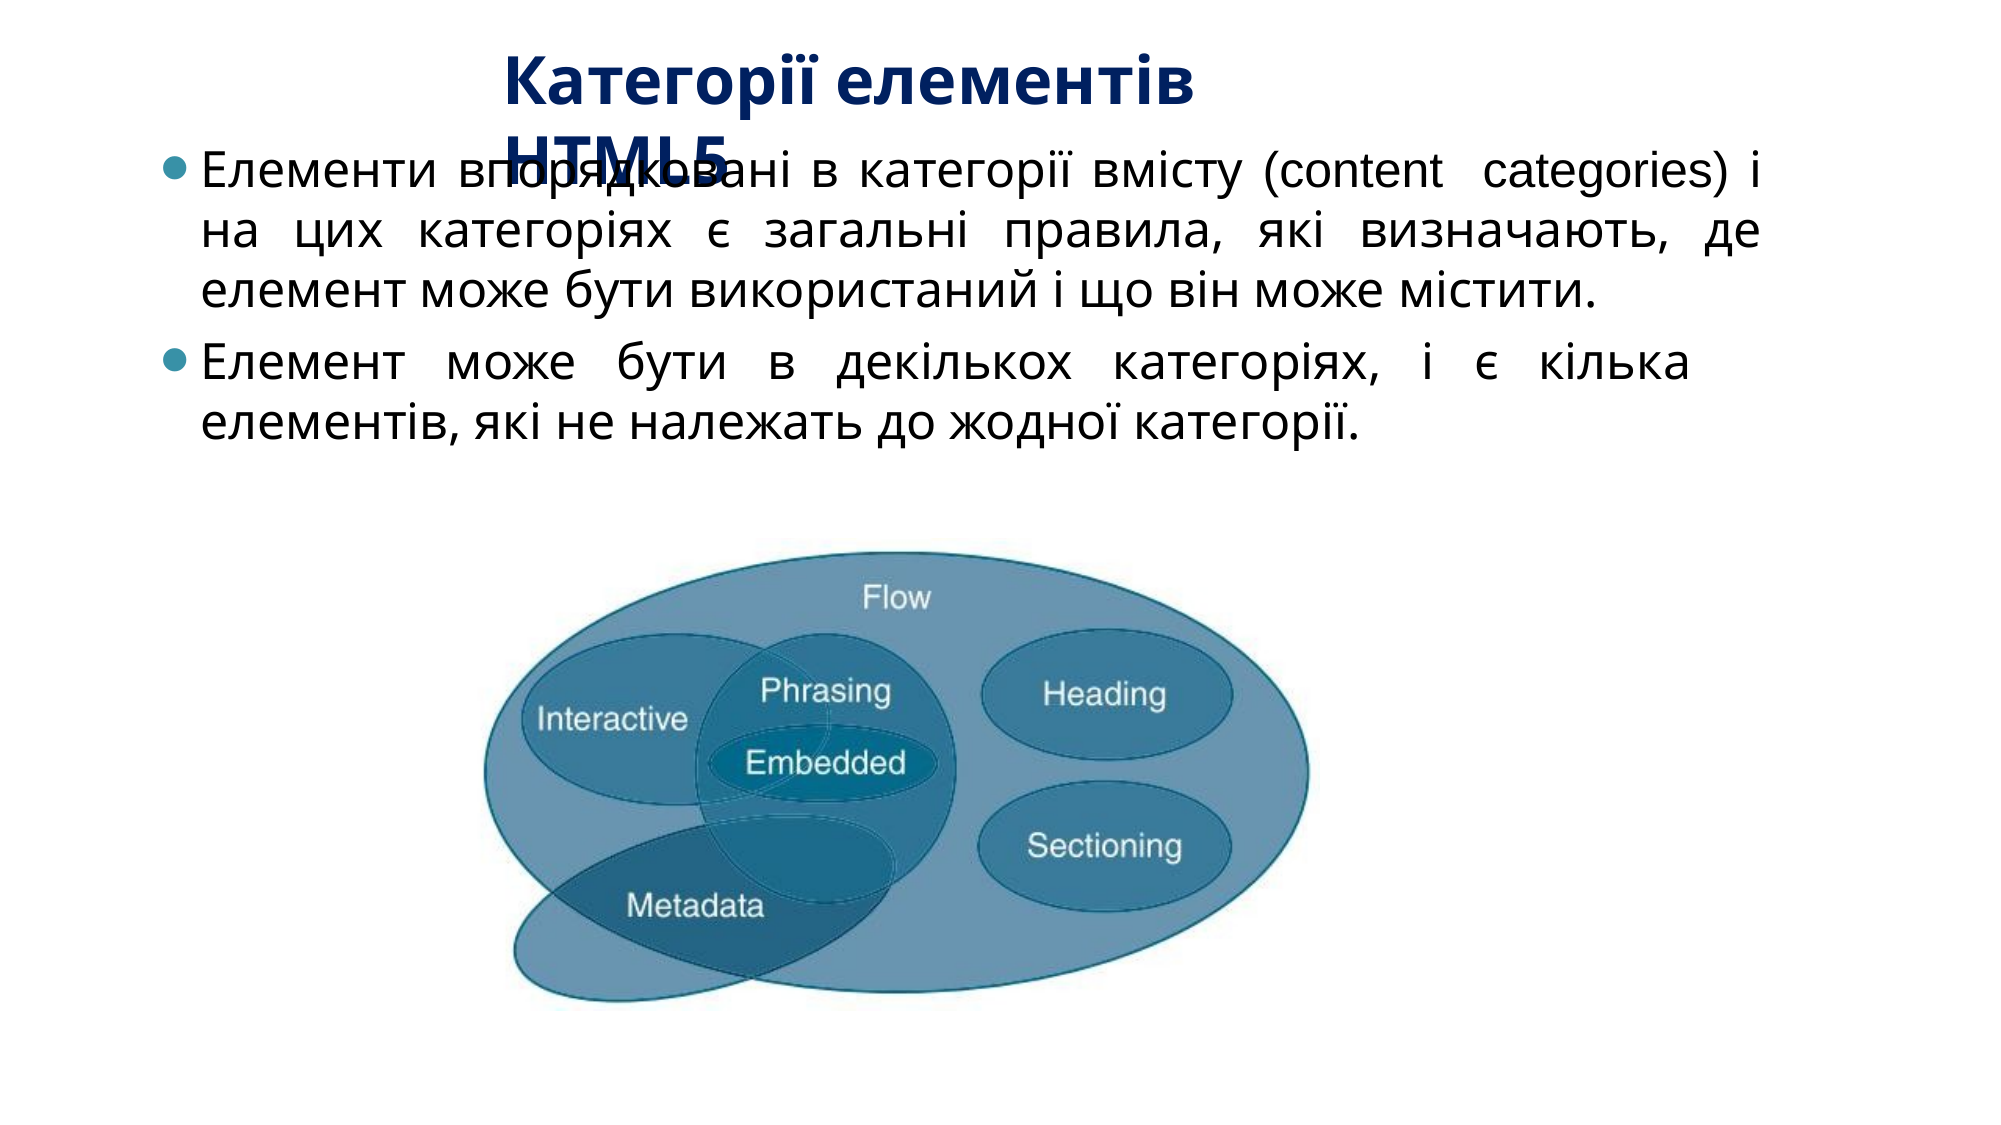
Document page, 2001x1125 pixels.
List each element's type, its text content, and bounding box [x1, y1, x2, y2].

picture [456, 538, 1320, 1011]
text_box Елементи впорядковані в категорії вмісту (content categories) і на цих категоріях є загальні правила, які визначають, де елемент може бути використаний і що він може містити. Елемент може бути в декількох категоріях, і є кілька елементів, які не належать до жодної категорії. [151, 135, 1848, 450]
title Категорії елементів HTML5 [500, 35, 1402, 135]
